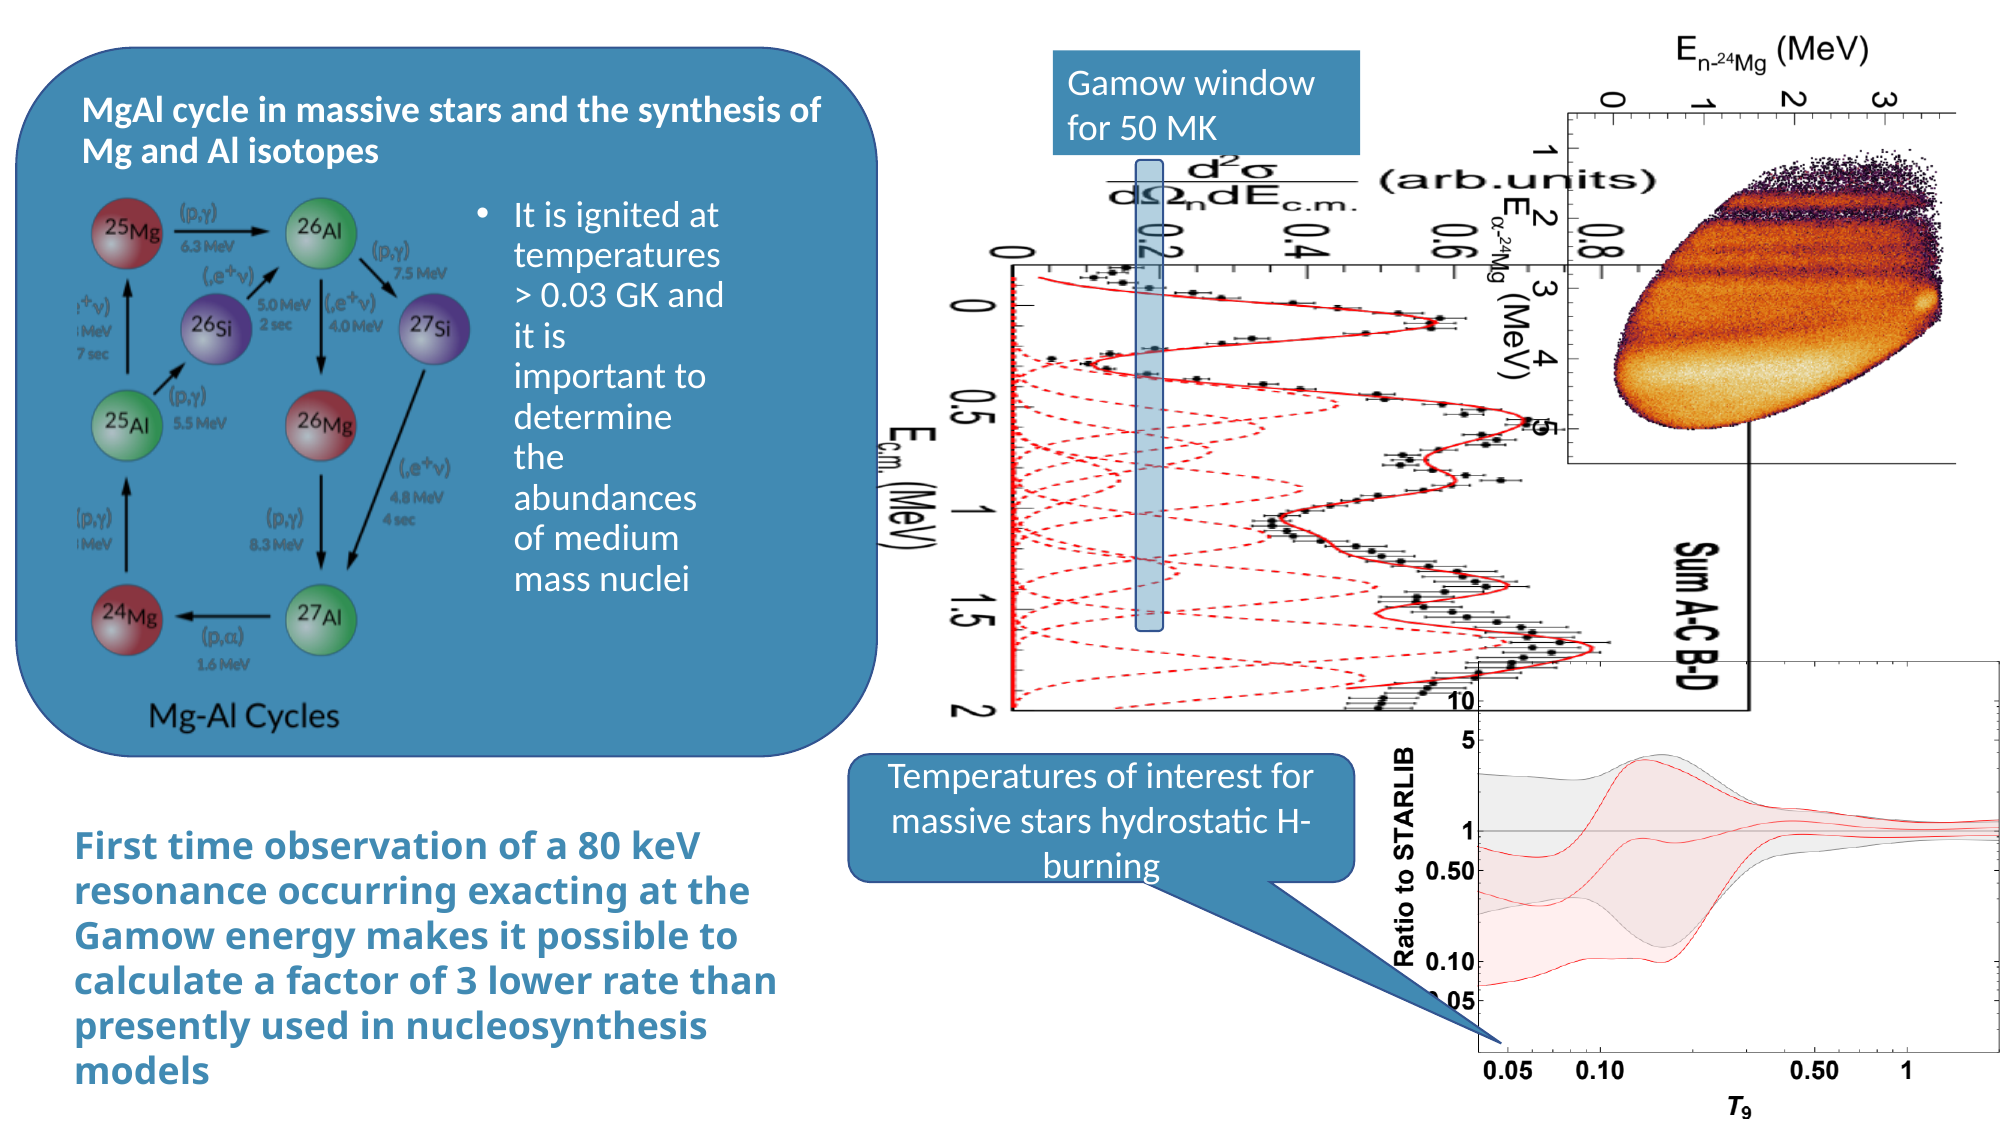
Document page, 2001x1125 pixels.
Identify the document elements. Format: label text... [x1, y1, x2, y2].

text_box It is ignited at temperatures > 0.03 GK and it is important to determine the abundances of medium mass nuclei [479, 187, 741, 683]
text_box Gamow window for 50 MK [1052, 50, 1361, 130]
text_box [844, 130, 1796, 740]
text_box MgAl cycle in massive stars and the synthesis of Mg and Al isotopes [66, 83, 877, 219]
picture [1389, 658, 2000, 1119]
text_box Temperatures of interest for massive stars hydrostatic H-burning [847, 753, 1389, 994]
text_box First time observation of a 80 keV resonance occurring exacting at the Gamow energy makes it possible to calculate a factor of 3 lower rate than presently used in nucleosynthesis models [59, 814, 806, 1100]
picture [77, 187, 479, 741]
picture [1458, 15, 1972, 498]
text_box [15, 46, 845, 758]
